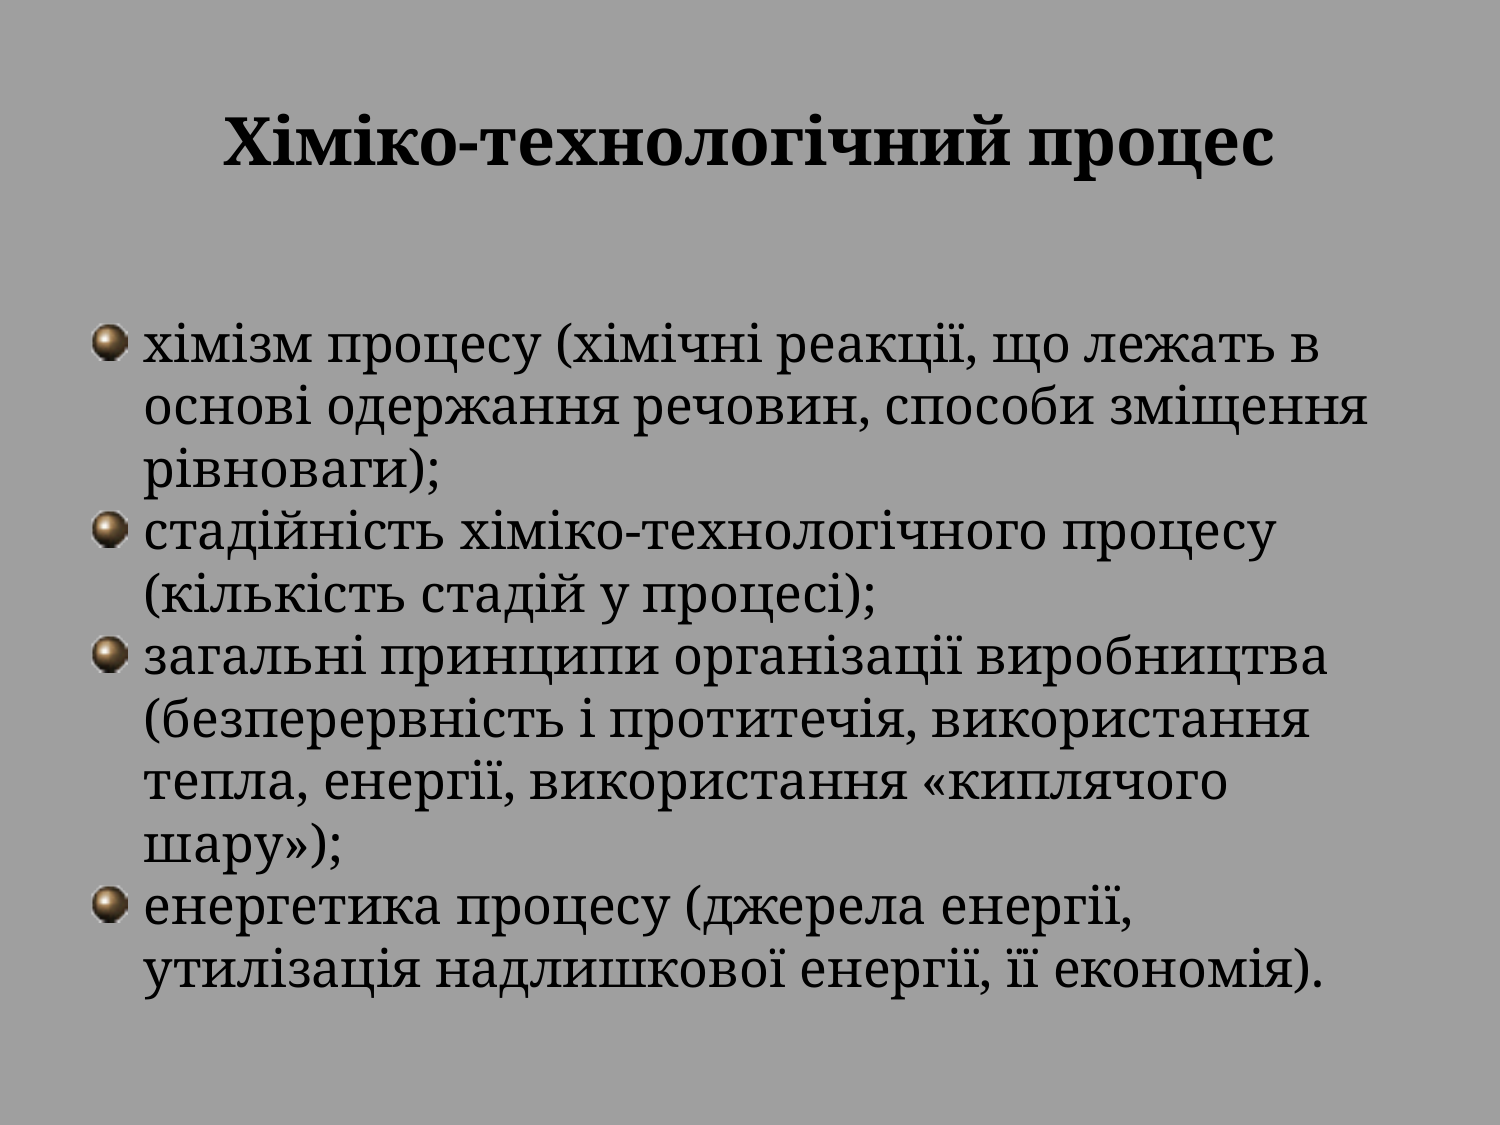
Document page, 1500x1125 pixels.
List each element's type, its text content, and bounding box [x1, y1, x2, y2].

picture [90, 884, 128, 923]
title Хіміко-технологічний процес [75, 45, 1425, 233]
picture [90, 322, 128, 361]
picture [90, 634, 128, 673]
list хімізм процесу (хімічні реакції, що лежать в основі одержання речовин, способи зміщення рівноваги); стадійність хіміко-технологічного процесу (кількість стадій у процесі); загальні принципи організації виробництва (безперервність і протитечія, використання тепла, енергії, використання «киплячого шару»); енергетика процесу (джерела енергії, утилізація надлишкової енергії, її економія). [75, 302, 1425, 1005]
picture [90, 509, 128, 548]
